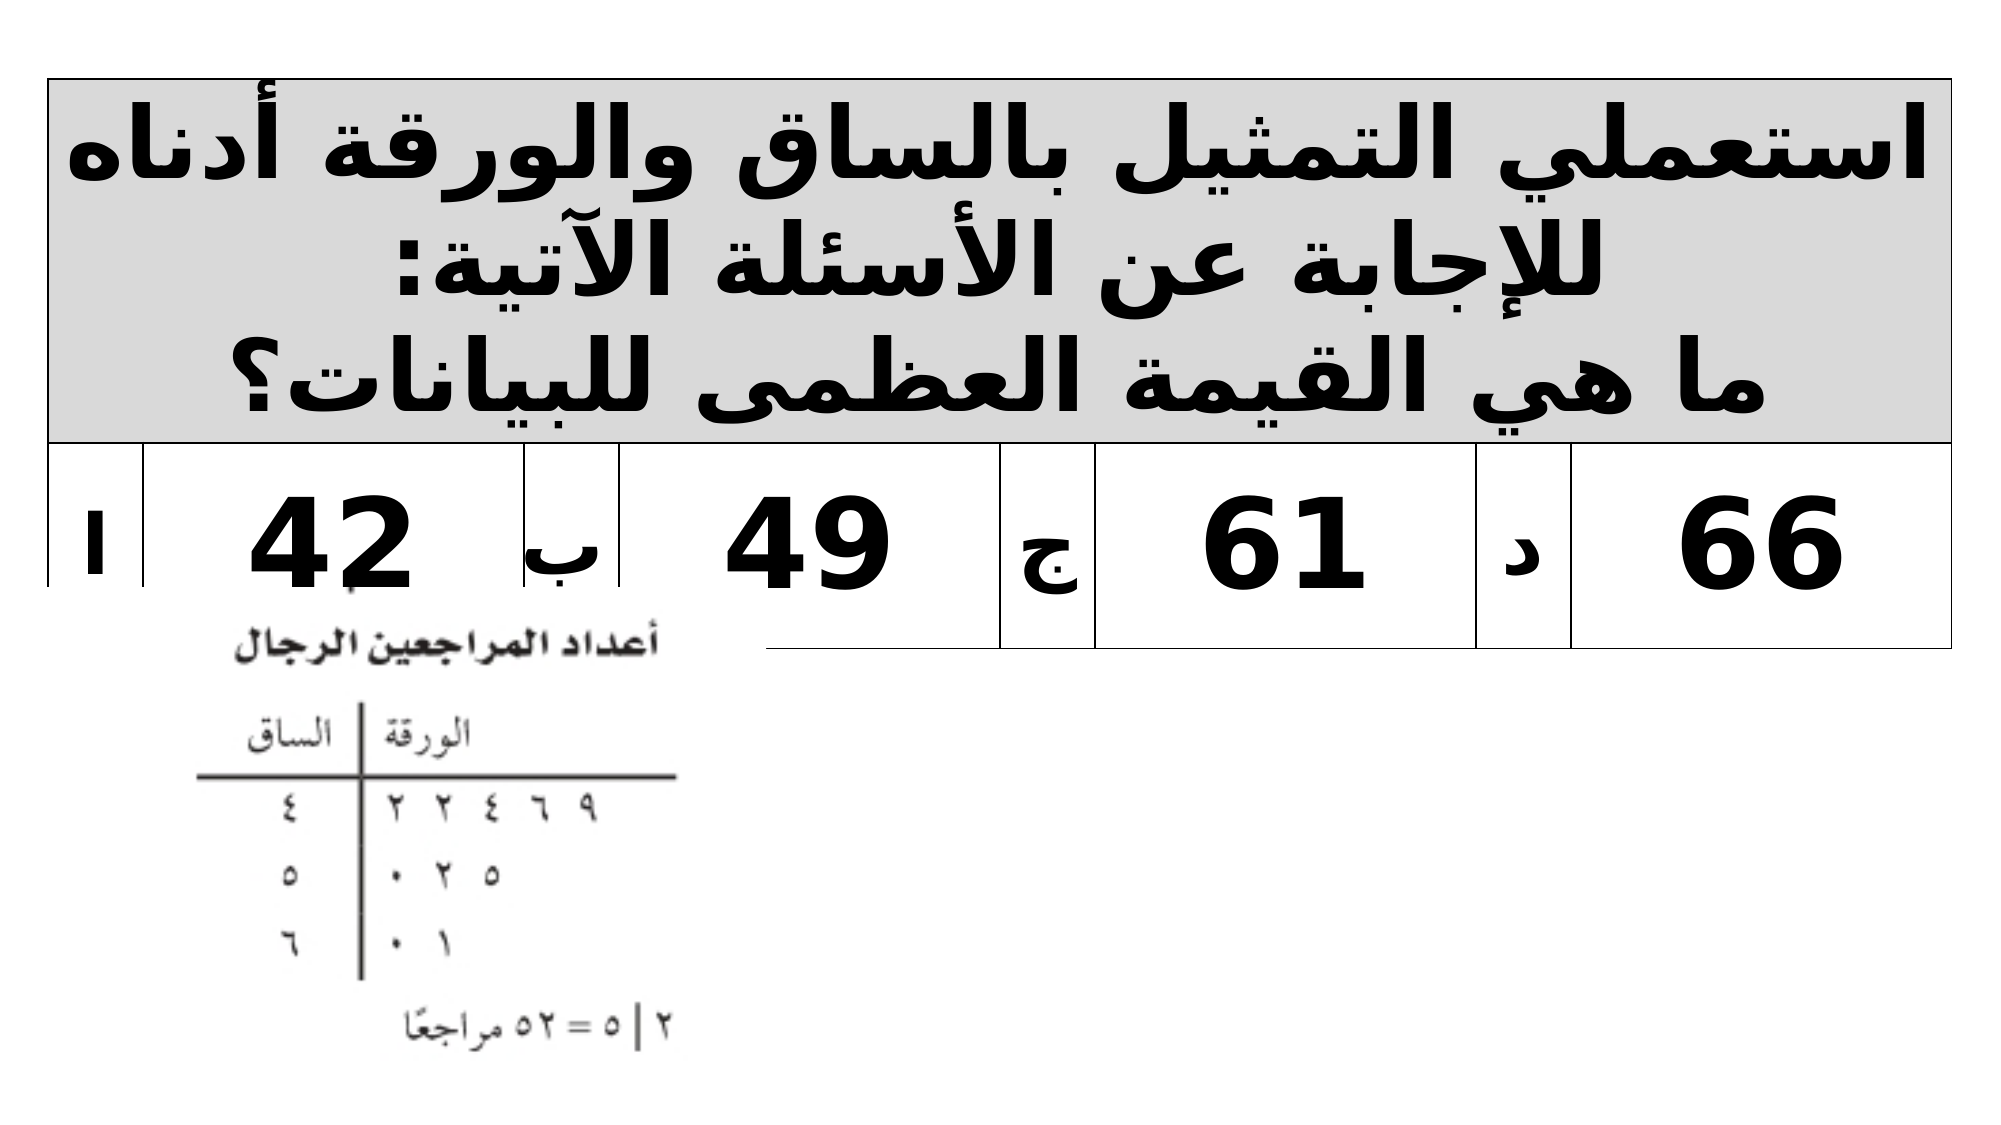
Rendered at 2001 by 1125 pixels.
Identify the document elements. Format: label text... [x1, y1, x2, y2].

table_cell 42 [144, 444, 523, 587]
table_cell ج [1001, 444, 1094, 648]
table_header استعملي التمثيل بالساق والورقة أدناه للإجابة عن الأسئلة الآتية: ما هي القيمة العظمى للبيانات؟ [49, 80, 1951, 442]
table_cell ا [49, 444, 142, 587]
table_cell د [1477, 444, 1570, 648]
table_cell 61 [1096, 444, 1475, 648]
table_cell 66 [1572, 444, 1951, 648]
table_cell ب [525, 444, 618, 587]
table_cell 49 [620, 444, 999, 648]
picture [0, 587, 767, 1125]
